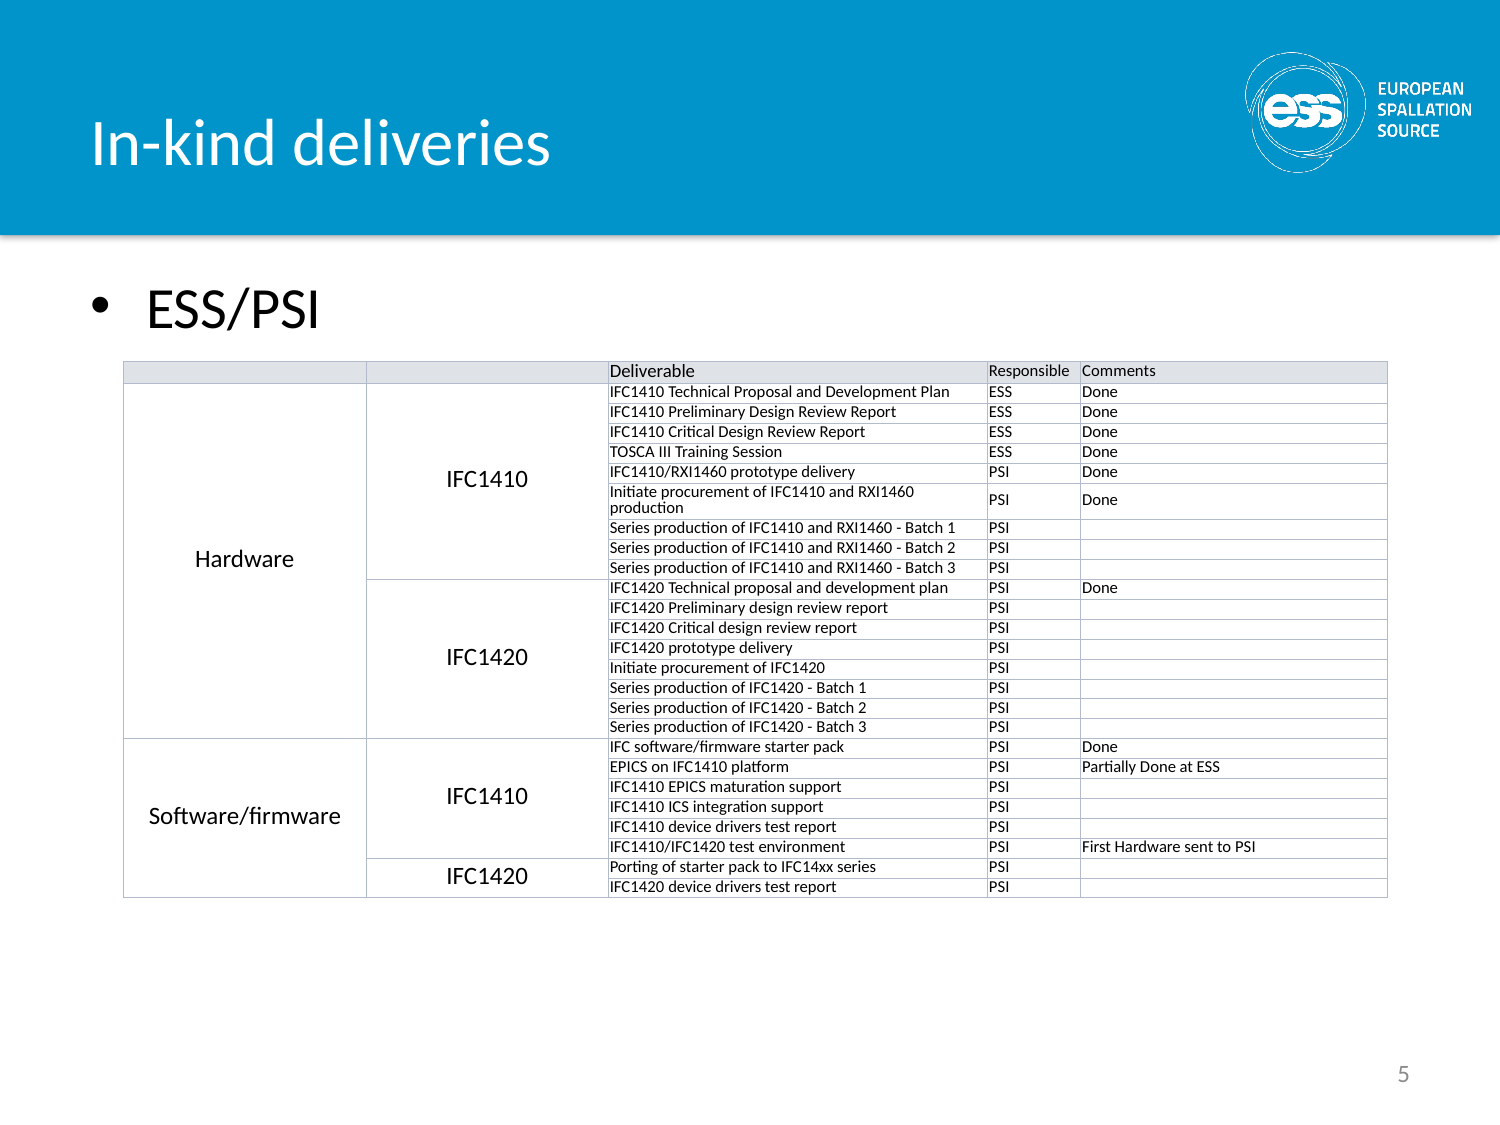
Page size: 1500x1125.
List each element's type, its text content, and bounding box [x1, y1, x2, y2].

table_cell Done [1081, 384, 1387, 403]
table_cell [1081, 779, 1387, 798]
table_cell [1081, 699, 1387, 718]
table_cell IFC1420 [367, 859, 608, 897]
table_cell PSI [988, 560, 1080, 579]
table_cell IFC1420 device drivers test report [609, 879, 987, 897]
table_cell PSI [988, 680, 1080, 698]
table_cell IFC1410/RXI1460 prototype delivery [609, 464, 987, 483]
table_cell PSI [988, 660, 1080, 679]
table_cell IFC1420 Preliminary design review report [609, 600, 987, 619]
table_cell PSI [988, 580, 1080, 599]
table_cell Software/firmware [124, 739, 366, 897]
table_cell PSI [988, 640, 1080, 659]
table_cell PSI [988, 484, 1080, 519]
table_cell ESS [988, 404, 1080, 423]
table_cell PSI [988, 600, 1080, 619]
table_cell Series production of IFC1410 and RXI1460 - Batch 1 [609, 520, 987, 539]
table_cell [1081, 660, 1387, 679]
table_cell PSI [988, 759, 1080, 778]
picture [1409, 104, 1415, 115]
table_cell Series production of IFC1410 and RXI1460 - Batch 2 [609, 540, 987, 559]
table_cell PSI [988, 540, 1080, 559]
picture [1379, 83, 1385, 94]
table_cell Done [1081, 424, 1387, 443]
table_cell PSI [988, 859, 1080, 878]
table_cell IFC1410/IFC1420 test environment [609, 839, 987, 858]
table_cell ESS [988, 444, 1080, 463]
table_cell [1081, 540, 1387, 559]
table_cell IFC1420 prototype delivery [609, 640, 987, 659]
picture [1422, 125, 1428, 134]
table_cell PSI [988, 839, 1080, 858]
table_cell First Hardware sent to PSI [1081, 839, 1387, 858]
table_cell Done [1081, 464, 1387, 483]
table_cell IFC1410 Critical Design Review Report [609, 424, 987, 443]
table_cell Initiate procurement of IFC1420 [609, 660, 987, 679]
picture [1398, 109, 1406, 115]
table_cell ESS [988, 384, 1080, 403]
table_header [367, 362, 608, 383]
picture [1454, 83, 1458, 94]
picture [1389, 104, 1393, 115]
table_cell TOSCA III Training Session [609, 444, 987, 463]
table_cell PSI [988, 464, 1080, 483]
table_cell IFC1410 [367, 739, 608, 858]
table_cell EPICS on IFC1410 platform [609, 759, 987, 778]
table_cell [1081, 819, 1387, 838]
table_cell IFC1410 ICS integration support [609, 799, 987, 818]
table_cell IFC1410 Preliminary Design Review Report [609, 404, 987, 423]
table_cell PSI [988, 799, 1080, 818]
table_cell Done [1081, 739, 1387, 758]
table_header Responsible [988, 362, 1080, 383]
table_cell [1081, 680, 1387, 698]
table_cell PSI [988, 699, 1080, 718]
picture [1423, 83, 1430, 94]
picture [1264, 94, 1342, 127]
table_cell ESS [988, 424, 1080, 443]
table_cell [1081, 520, 1387, 539]
table_cell PSI [988, 819, 1080, 838]
table_cell IFC software/firmware starter pack [609, 739, 987, 758]
table_header Comments [1081, 362, 1387, 383]
table_cell Done [1081, 404, 1387, 423]
table_cell PSI [988, 719, 1080, 738]
picture [1436, 104, 1444, 115]
table_cell IFC1410 [367, 384, 608, 579]
picture [1400, 83, 1407, 94]
table_cell PSI [988, 520, 1080, 539]
table_cell [1081, 859, 1387, 878]
table_cell Done [1081, 444, 1387, 463]
table_cell Series production of IFC1410 and RXI1460 - Batch 3 [609, 560, 987, 579]
table_cell PSI [988, 779, 1080, 798]
table_header [124, 362, 366, 383]
list ESS/PSI [75, 262, 1425, 1005]
table_cell Done [1081, 484, 1387, 519]
table_cell IFC1420 Critical design review report [609, 620, 987, 639]
table_cell Porting of starter pack to IFC14xx series [609, 859, 987, 878]
picture [1418, 104, 1423, 115]
table_cell Partially Done at ESS [1081, 759, 1387, 778]
table_cell Hardware [124, 384, 366, 738]
table_cell Done [1081, 580, 1387, 599]
table_cell IFC1410 Technical Proposal and Development Plan [609, 384, 987, 403]
table_cell [1081, 719, 1387, 738]
table_cell Initiate procurement of IFC1410 and RXI1460 production [609, 484, 987, 519]
table_cell PSI [988, 739, 1080, 758]
title In-kind deliveries [75, 45, 1247, 233]
table_cell IFC1420 [367, 580, 608, 738]
table_cell PSI [988, 620, 1080, 639]
table_cell Series production of IFC1420 - Batch 1 [609, 680, 987, 698]
table_cell PSI [988, 879, 1080, 897]
table_cell IFC1410 EPICS maturation support [609, 779, 987, 798]
table_cell [1081, 799, 1387, 818]
picture [1432, 125, 1438, 136]
table_header Deliverable [609, 362, 987, 383]
table_cell IFC1410 device drivers test report [609, 819, 987, 838]
slide_number 5 [1074, 1042, 1425, 1103]
table_cell [1081, 600, 1387, 619]
table_cell [1081, 879, 1387, 897]
table_cell Series production of IFC1420 - Batch 3 [609, 719, 987, 738]
table_cell [1081, 620, 1387, 639]
table_cell IFC1420 Technical proposal and development plan [609, 580, 987, 599]
table_cell [1081, 640, 1387, 659]
table_cell [1081, 560, 1387, 579]
table_cell Series production of IFC1420 - Batch 2 [609, 699, 987, 718]
picture [1443, 86, 1450, 93]
